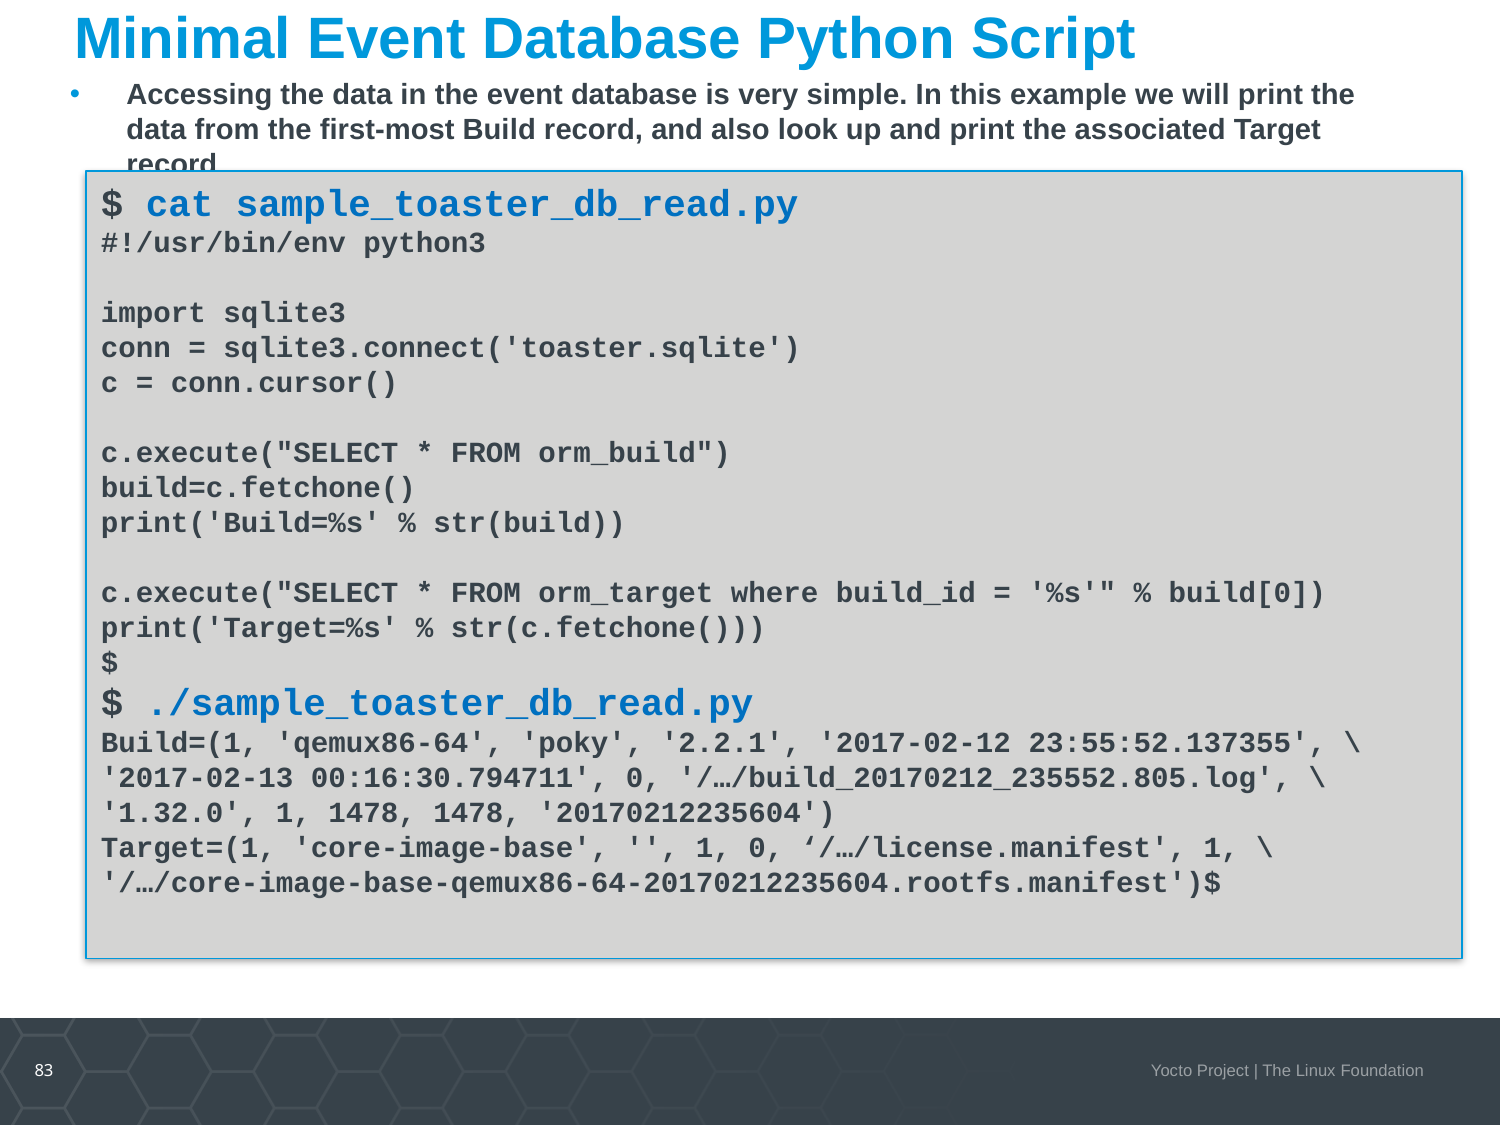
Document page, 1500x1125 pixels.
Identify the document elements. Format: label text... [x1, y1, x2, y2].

title Minimal Event Database Python Script [74, 16, 1425, 163]
text_box $ cat sample_toaster_db_read.py #!/usr/bin/env python3 import sqlite3 conn = sqlite3.connect('toaster.sqlite') c = conn.cursor() c.execute("SELECT * FROM orm_build") build=c.fetchone() print('Build=%s' % str(build)) c.execute("SELECT * FROM orm_target where build_id = '%s'" % build[0]) print('Target=%s' % str(c.fetchone())) $ $ ./sample_toaster_db_read.py Build=(1, 'qemux86-64', 'poky', '2.2.1', '2017-02-12 23:55:52.137355', \ '2017-02-13 00:16:30.794711', 0, '/…/build_20170212_235552.805.log', \ '1.32.0', 1, 1478, 1478, '20170212235604') Target=(1, 'core-image-base', '', 1, 0, ‘/…/license.manifest', 1, \ '/…/core-image-base-qemux86-64-20170212235604.rootfs.manifest')$ [85, 170, 1463, 959]
list Accessing the data in the event database is very simple. In this example we will print the data from the first-most Build record, and also look up and print the associated Target record [70, 75, 1421, 979]
picture [0, 0, 1500, 1125]
